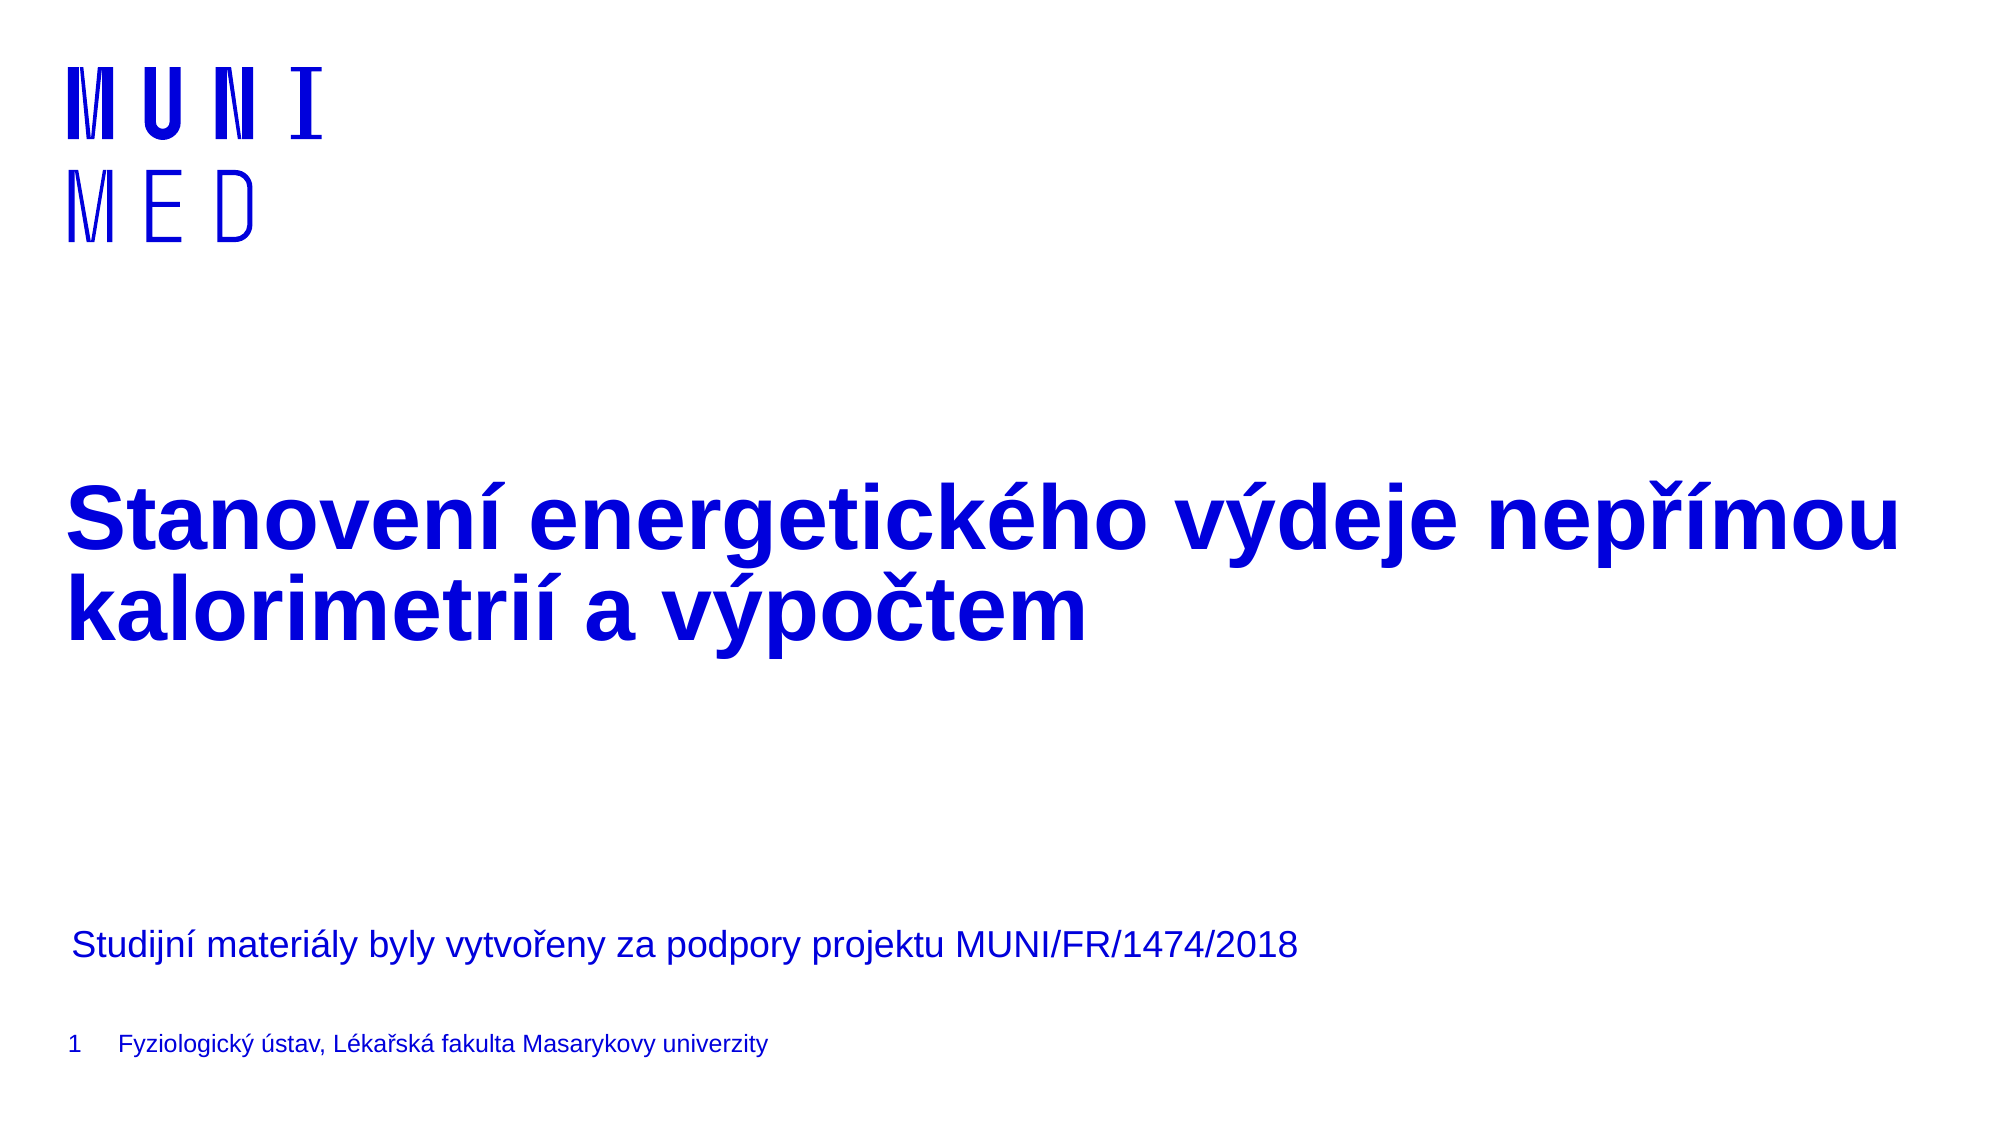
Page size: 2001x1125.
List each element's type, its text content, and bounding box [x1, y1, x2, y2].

text_box Studijní materiály byly vytvořeny za podpory projektu MUNI/FR/1474/2018 [71, 922, 1371, 964]
slide_number 1 [67, 1021, 110, 1063]
footer Fyziologický ústav, Lékařská fakulta Masarykovy univerzity [118, 1021, 1418, 1063]
title Stanovení energetického výdeje nepřímou kalorimetrií a výpočtem [65, 475, 1930, 668]
